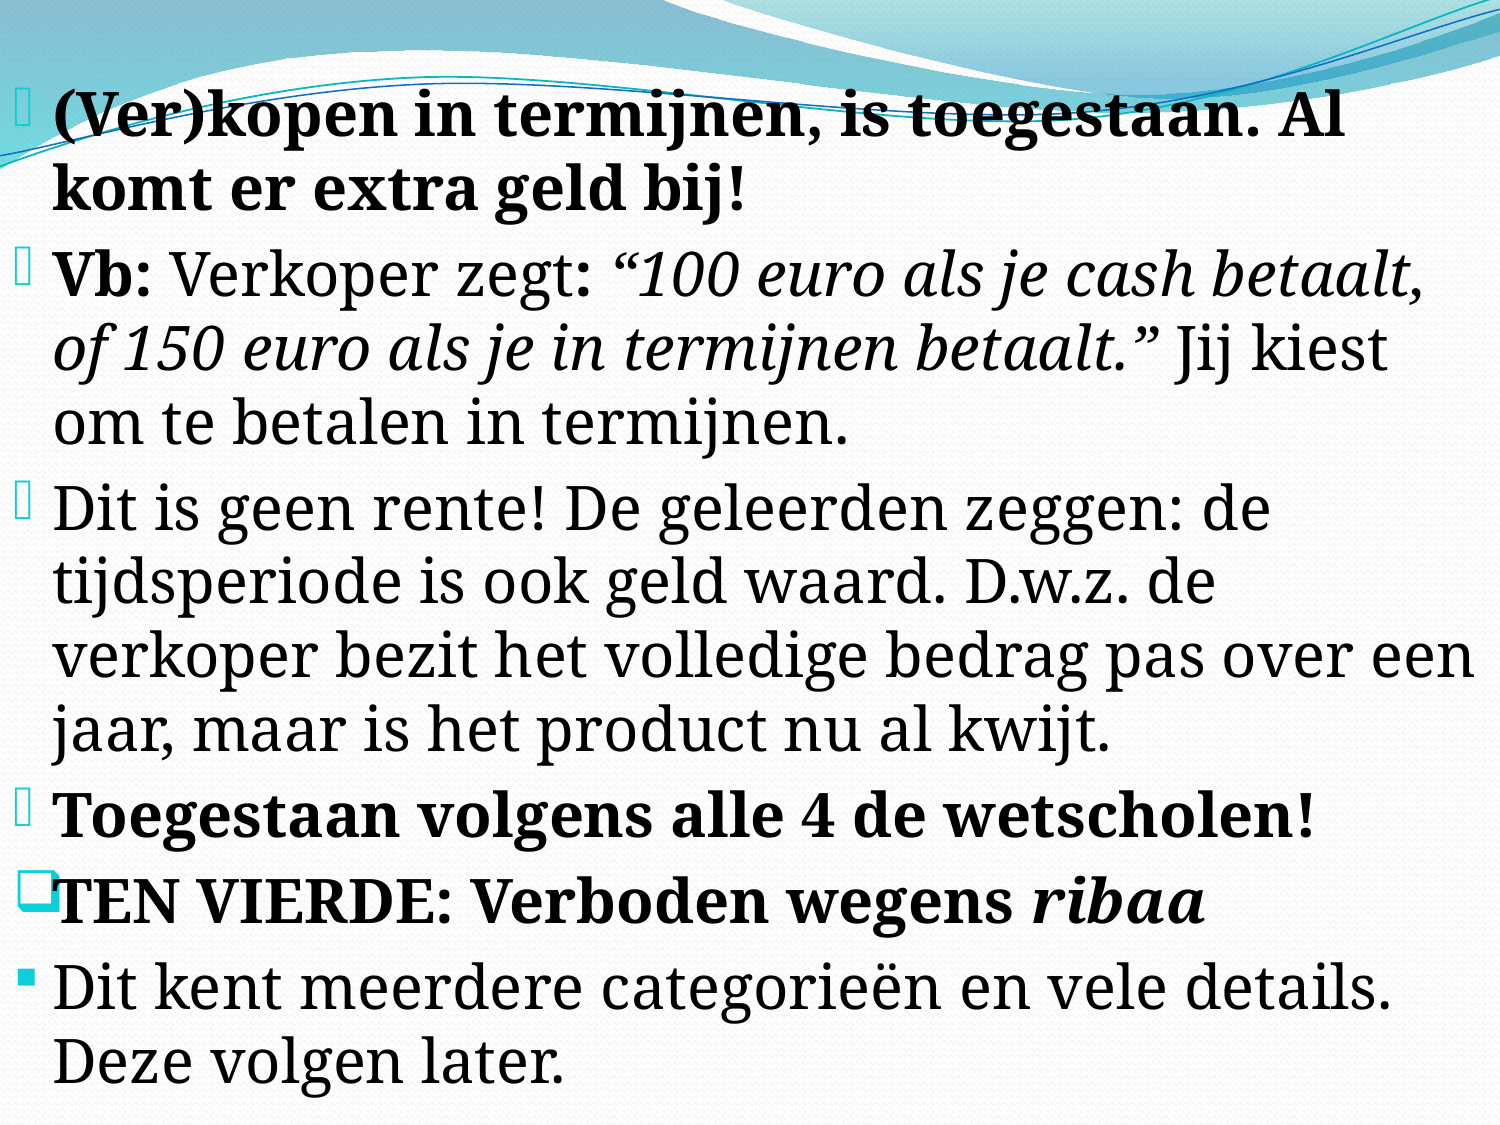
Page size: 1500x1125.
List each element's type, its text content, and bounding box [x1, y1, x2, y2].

list (Ver)kopen in termijnen, is toegestaan. Al komt er extra geld bij! Vb: Verkoper zegt: “100 euro als je cash betaalt, of 150 euro als je in termijnen betaalt.” Jij kiest om te betalen in termijnen. Dit is geen rente! De geleerden zeggen: de tijdsperiode is ook geld waard. D.w.z. de verkoper bezit het volledige bedrag pas over een jaar, maar is het product nu al kwijt. Toegestaan volgens alle 4 de wetscholen! TEN VIERDE: Verboden wegens ribaa Dit kent meerdere categorieën en vele details. Deze volgen later. [0, 0, 1499, 1121]
